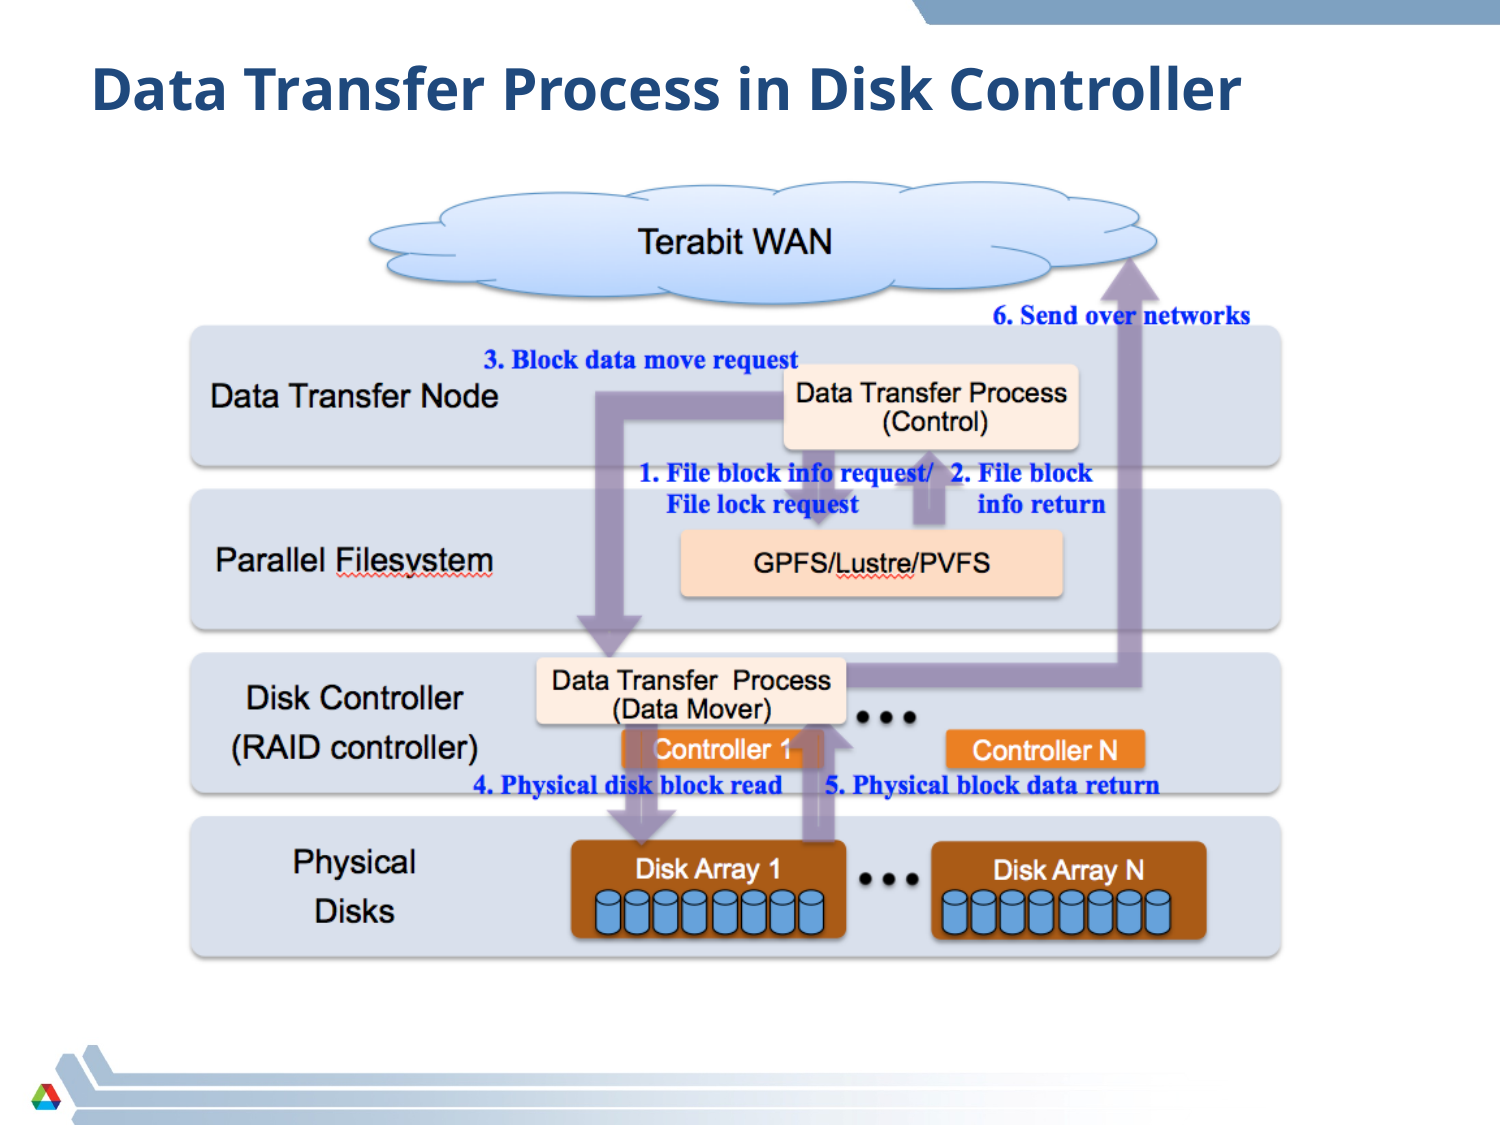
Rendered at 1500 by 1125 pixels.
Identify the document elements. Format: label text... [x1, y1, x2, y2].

title Data Transfer Process in Disk Controller [74, 44, 1426, 142]
picture [162, 167, 1307, 976]
picture [0, 1037, 1500, 1125]
picture [0, 0, 1500, 26]
